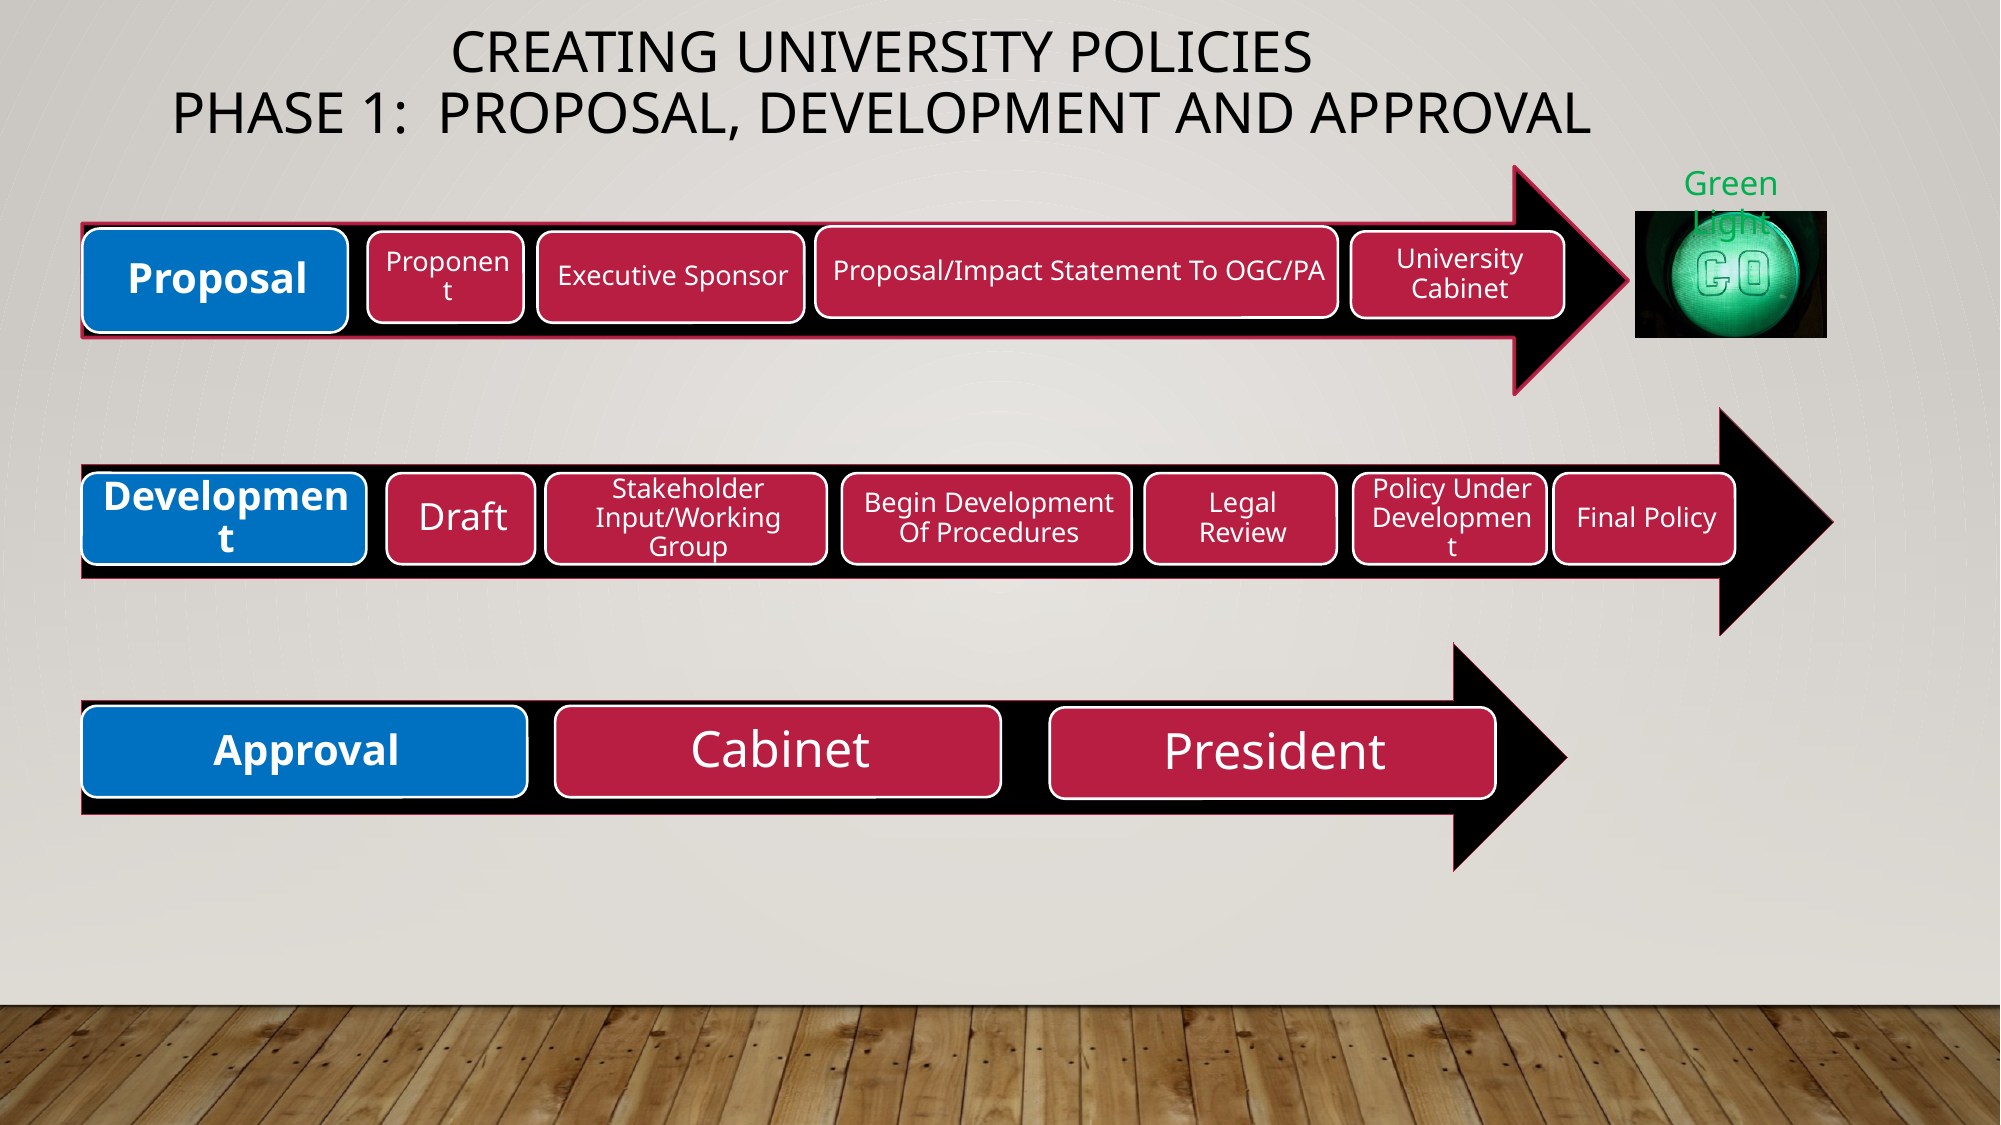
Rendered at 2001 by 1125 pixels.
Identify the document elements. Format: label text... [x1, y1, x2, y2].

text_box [81, 642, 1568, 872]
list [81, 166, 1629, 395]
picture [1635, 211, 1827, 339]
picture [0, 1005, 2000, 1125]
text_box Green Light [1628, 154, 1834, 249]
title CREATING University Policies Phase 1: proposal, development and approval [0, 16, 1764, 155]
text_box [81, 407, 1834, 637]
